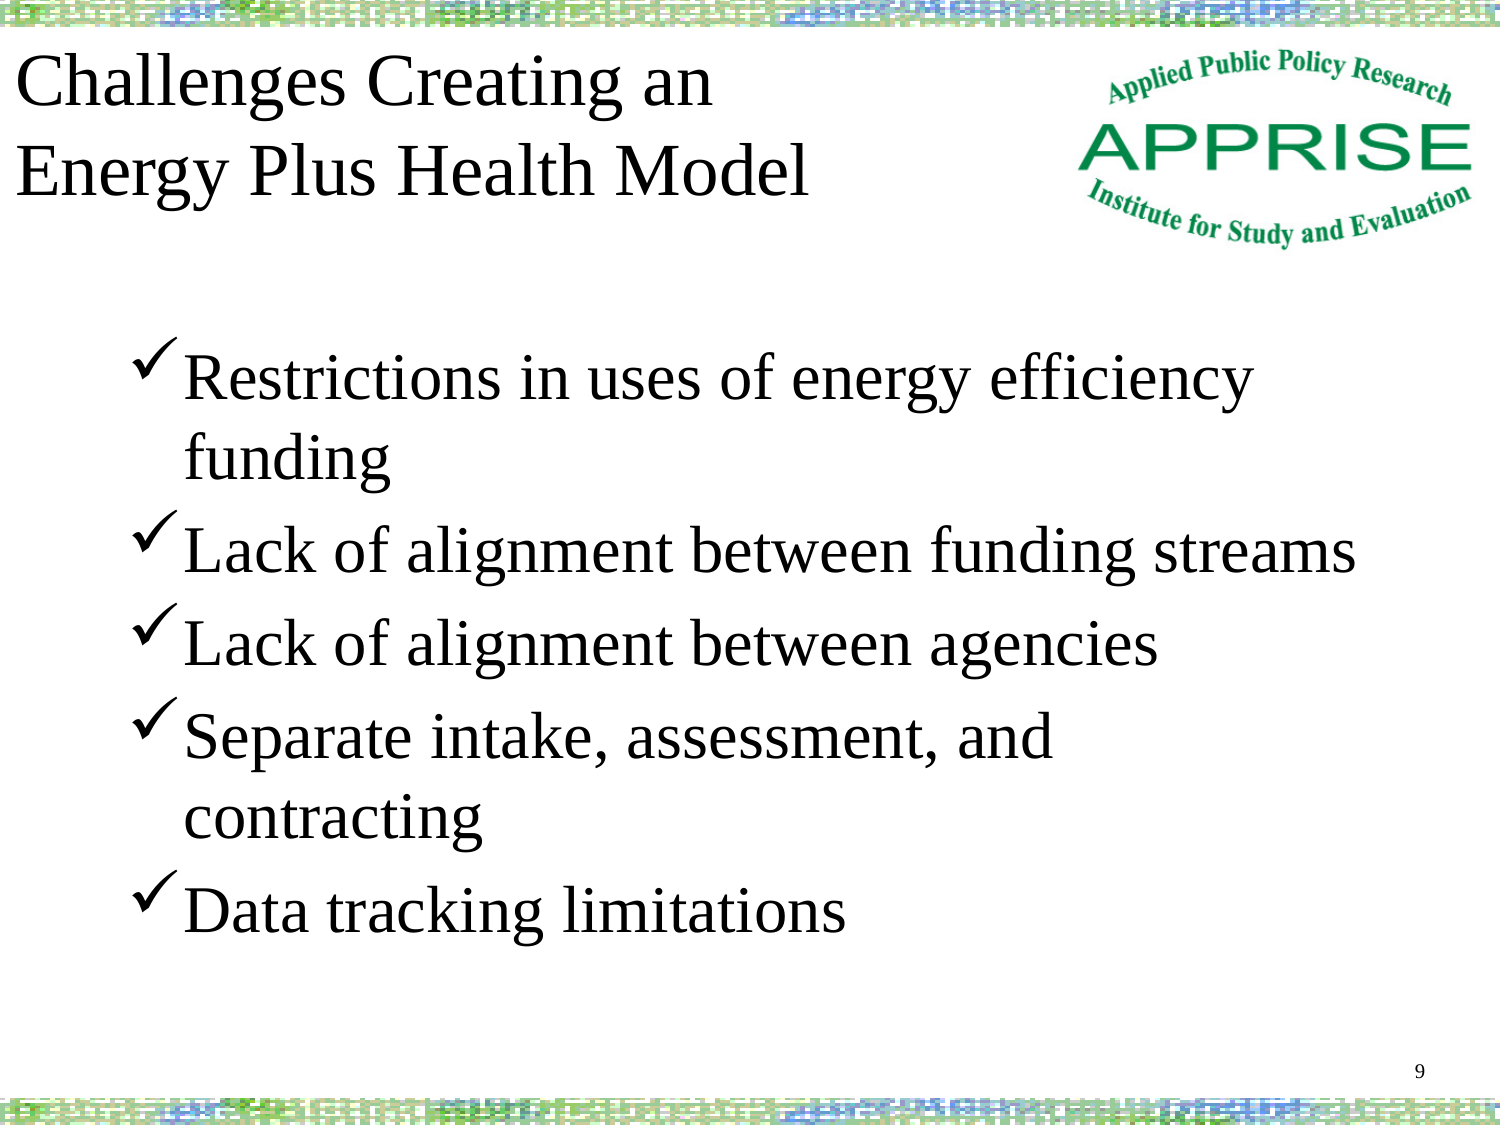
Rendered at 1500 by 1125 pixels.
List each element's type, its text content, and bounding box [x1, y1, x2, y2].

text_box 9 [1399, 1050, 1463, 1090]
title Challenges Creating an Energy Plus Health Model [0, 35, 948, 215]
list Restrictions in uses of energy efficiency funding Lack of alignment between funding streams Lack of alignment between agencies Separate intake, assessment, and contracting Data tracking limitations [112, 324, 1388, 1000]
picture [0, 0, 1500, 276]
picture [0, 1098, 1500, 1125]
